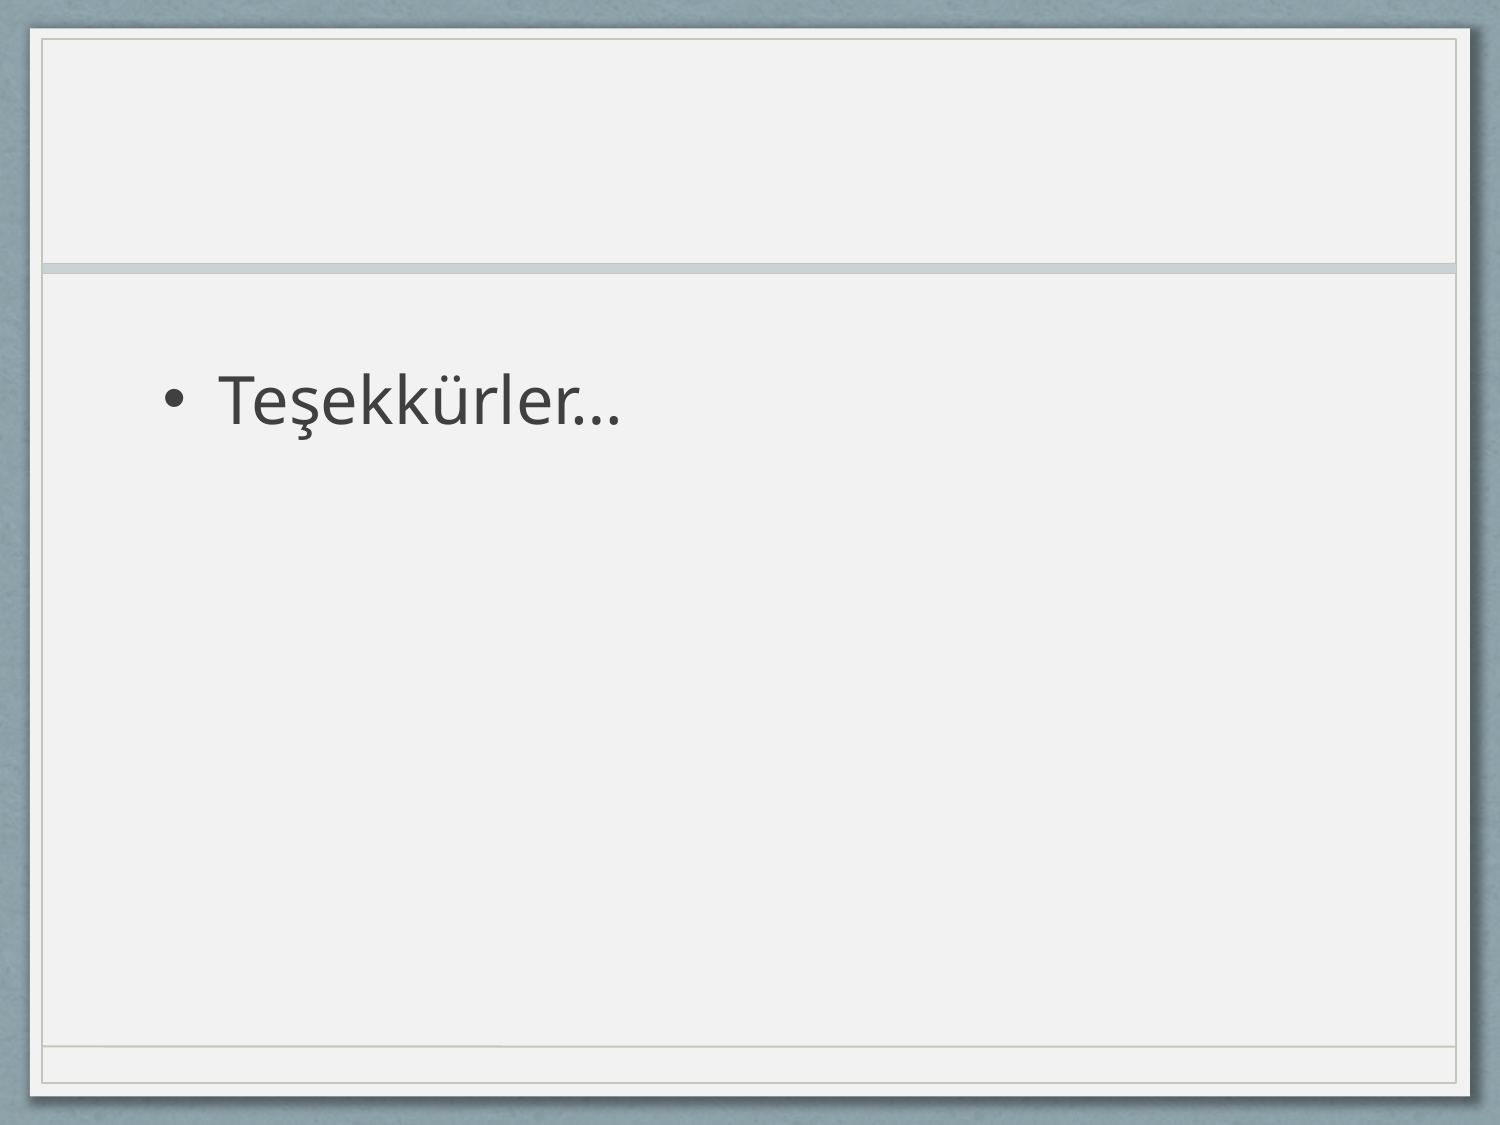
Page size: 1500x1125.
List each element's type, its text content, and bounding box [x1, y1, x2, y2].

list Teşekkürler… [147, 350, 1353, 995]
